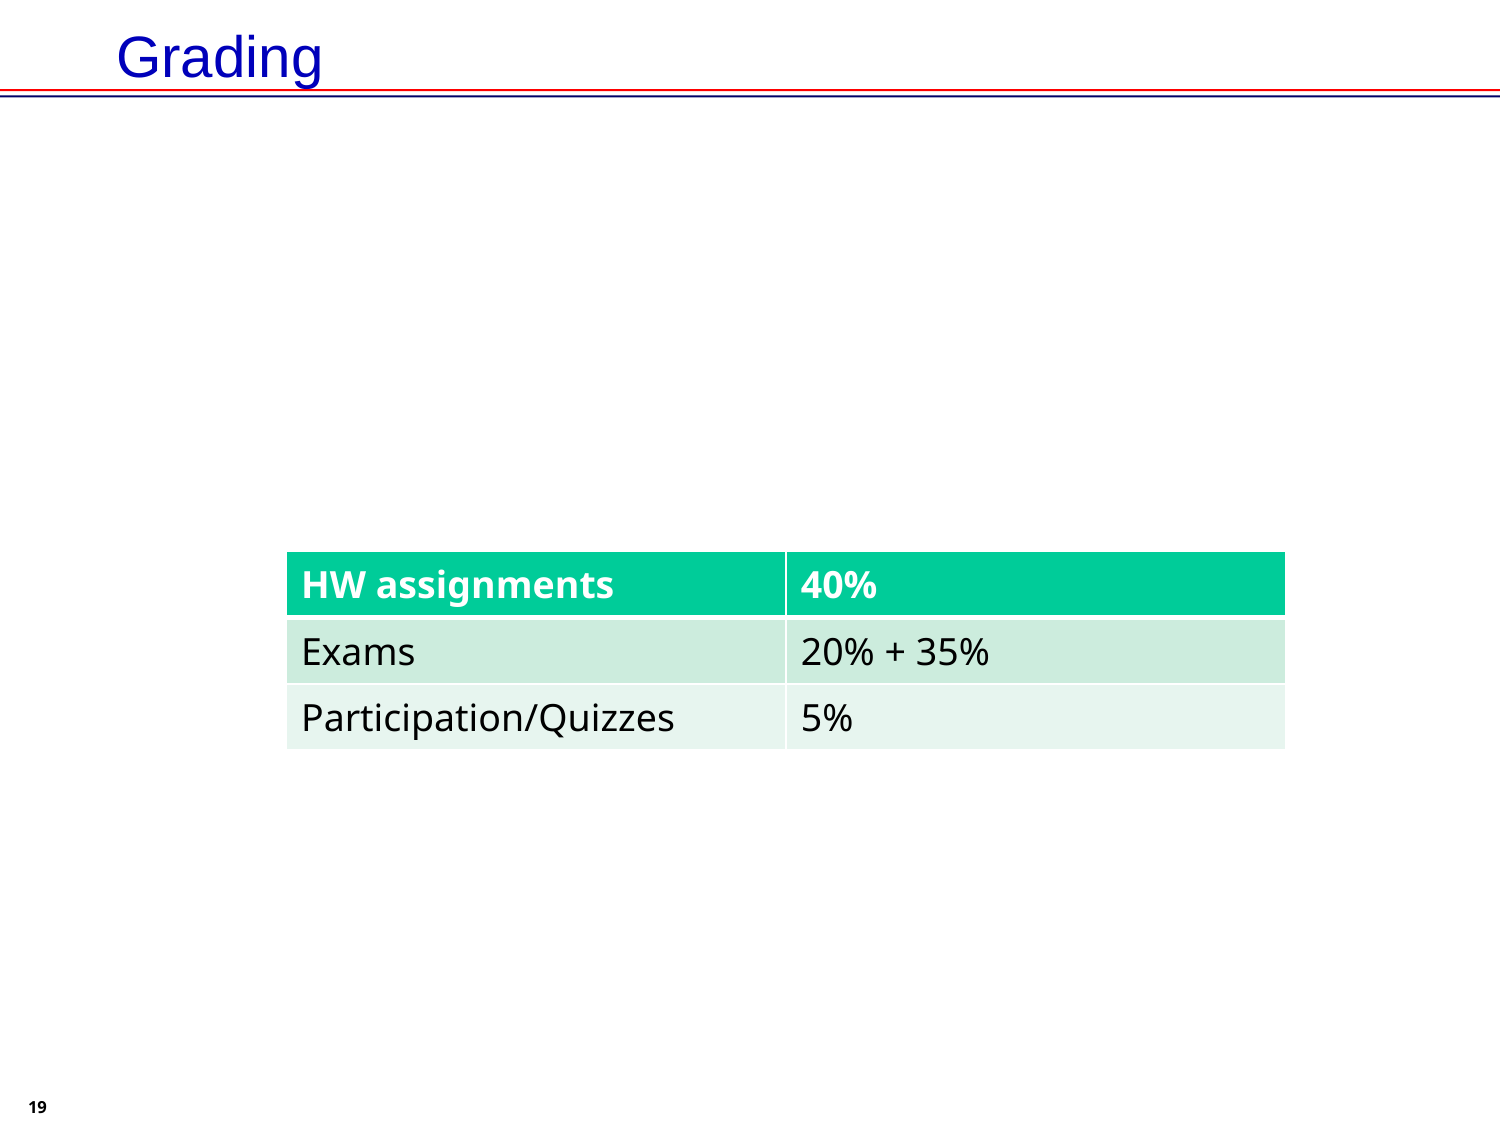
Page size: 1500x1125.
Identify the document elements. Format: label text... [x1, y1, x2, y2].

title Grading [100, 14, 1400, 165]
table_cell Participation/Quizzes [287, 685, 785, 749]
table_header 40% [787, 552, 1285, 615]
table_cell 20% + 35% [787, 620, 1285, 683]
slide_number 19 [0, 1089, 63, 1125]
table_cell Exams [287, 620, 785, 683]
table_header HW assignments [287, 552, 785, 615]
table_cell 5% [787, 685, 1285, 749]
